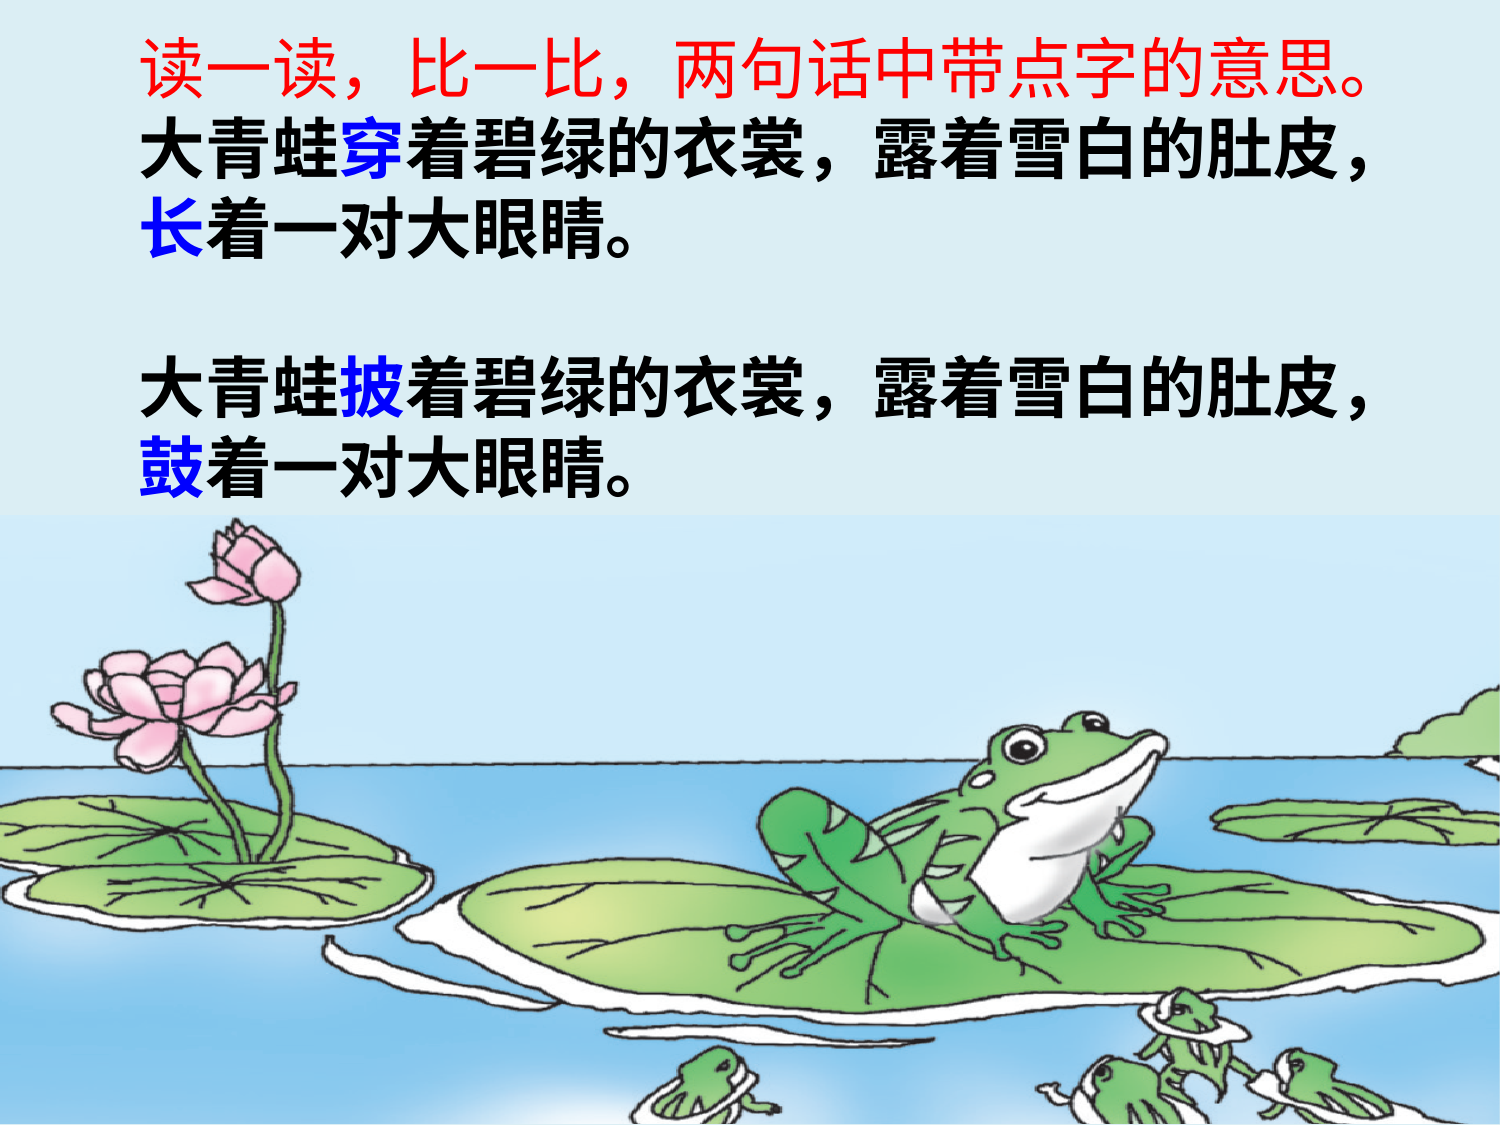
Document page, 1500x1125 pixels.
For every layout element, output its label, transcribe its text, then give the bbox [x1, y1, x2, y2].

picture [0, 514, 1500, 1124]
text_box 读一读，比一比，两句话中带点字的意思。 大青蛙穿着碧绿的衣裳，露着雪白的肚皮，长着一对大眼睛。 大青蛙披着碧绿的衣裳，露着雪白的肚皮，鼓着一对大眼睛。 [123, 19, 1424, 513]
